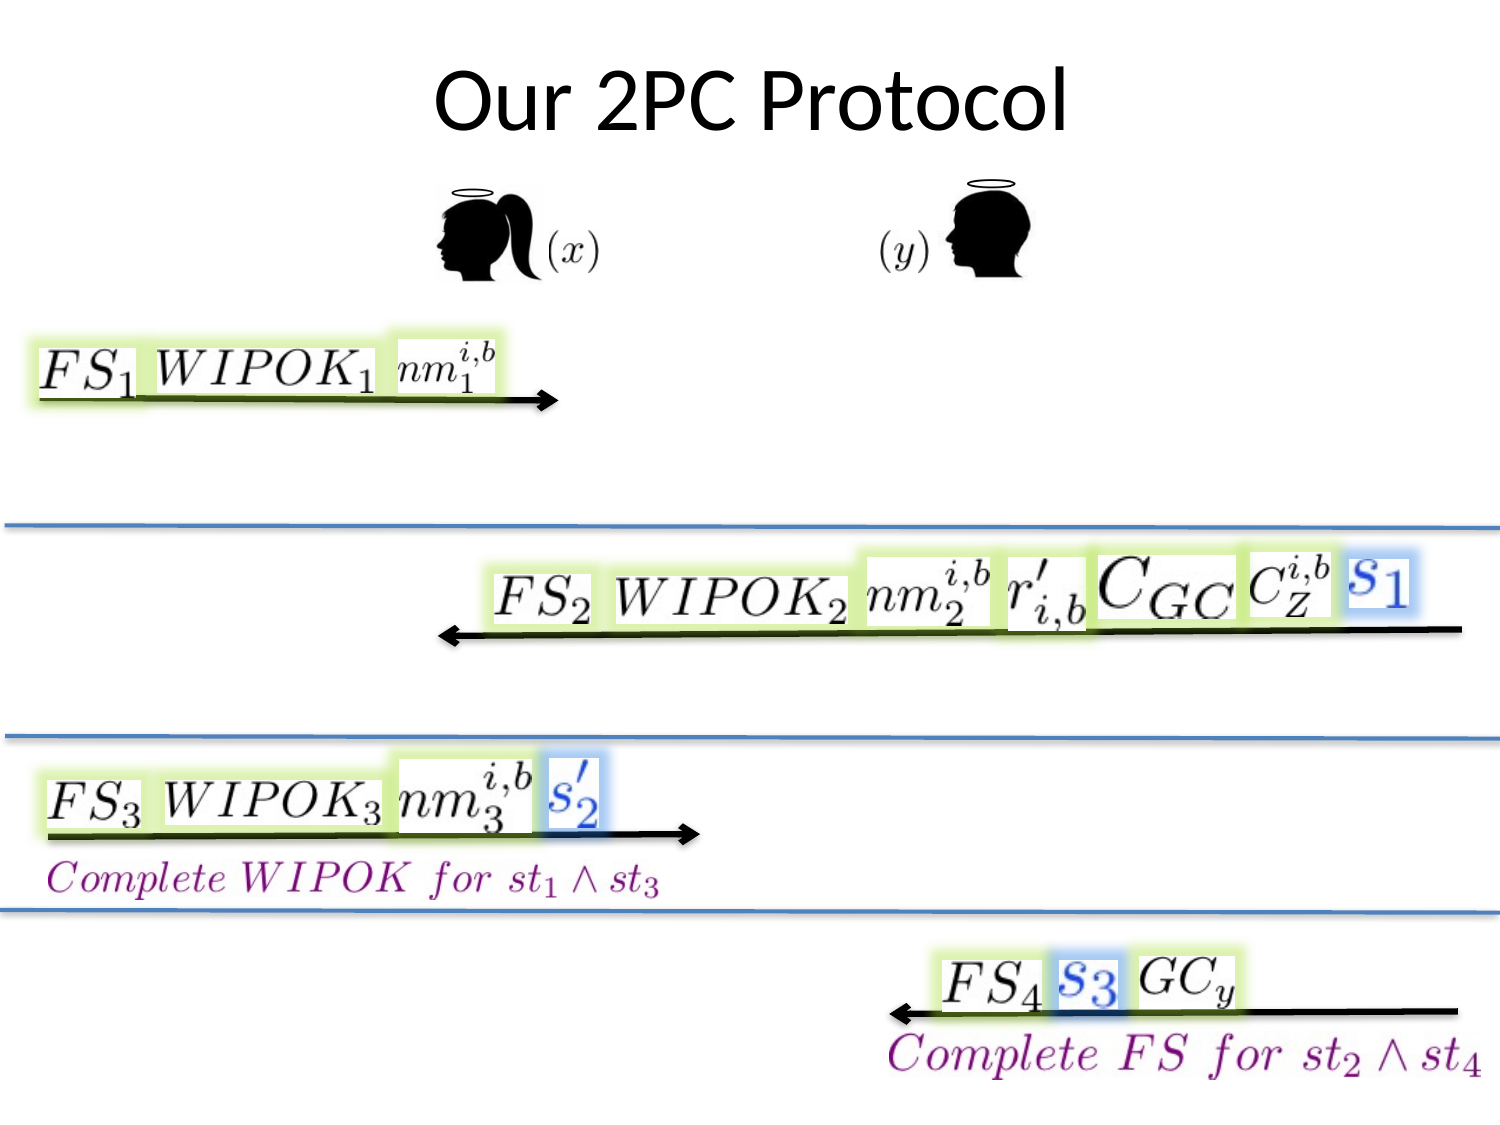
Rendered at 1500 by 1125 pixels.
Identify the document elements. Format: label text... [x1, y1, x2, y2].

picture [1139, 956, 1235, 1009]
picture [888, 1031, 1482, 1080]
picture [1348, 559, 1409, 608]
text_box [0, 909, 1500, 913]
title Our 2PC Protocol [76, 0, 1427, 188]
picture [942, 960, 1043, 1012]
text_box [47, 833, 395, 837]
picture [1059, 960, 1118, 1009]
picture [157, 347, 375, 394]
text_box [1087, 629, 1463, 637]
picture [867, 557, 990, 626]
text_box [535, 833, 701, 837]
picture [938, 174, 1036, 282]
picture [1250, 552, 1331, 617]
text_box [4, 735, 1500, 739]
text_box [437, 629, 1004, 637]
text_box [140, 397, 159, 401]
picture [399, 759, 532, 834]
picture [1007, 557, 1086, 631]
picture [549, 229, 599, 274]
picture [47, 780, 141, 828]
picture [880, 229, 929, 274]
picture [1098, 555, 1236, 619]
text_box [888, 1011, 937, 1015]
picture [165, 780, 382, 825]
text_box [1237, 1011, 1458, 1015]
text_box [4, 525, 1500, 529]
picture [434, 183, 544, 285]
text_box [1047, 1011, 1057, 1015]
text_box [1120, 1011, 1137, 1015]
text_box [372, 397, 559, 401]
picture [549, 758, 599, 828]
picture [616, 575, 848, 624]
picture [47, 859, 659, 900]
picture [39, 347, 136, 399]
picture [494, 574, 592, 624]
picture [398, 339, 495, 394]
